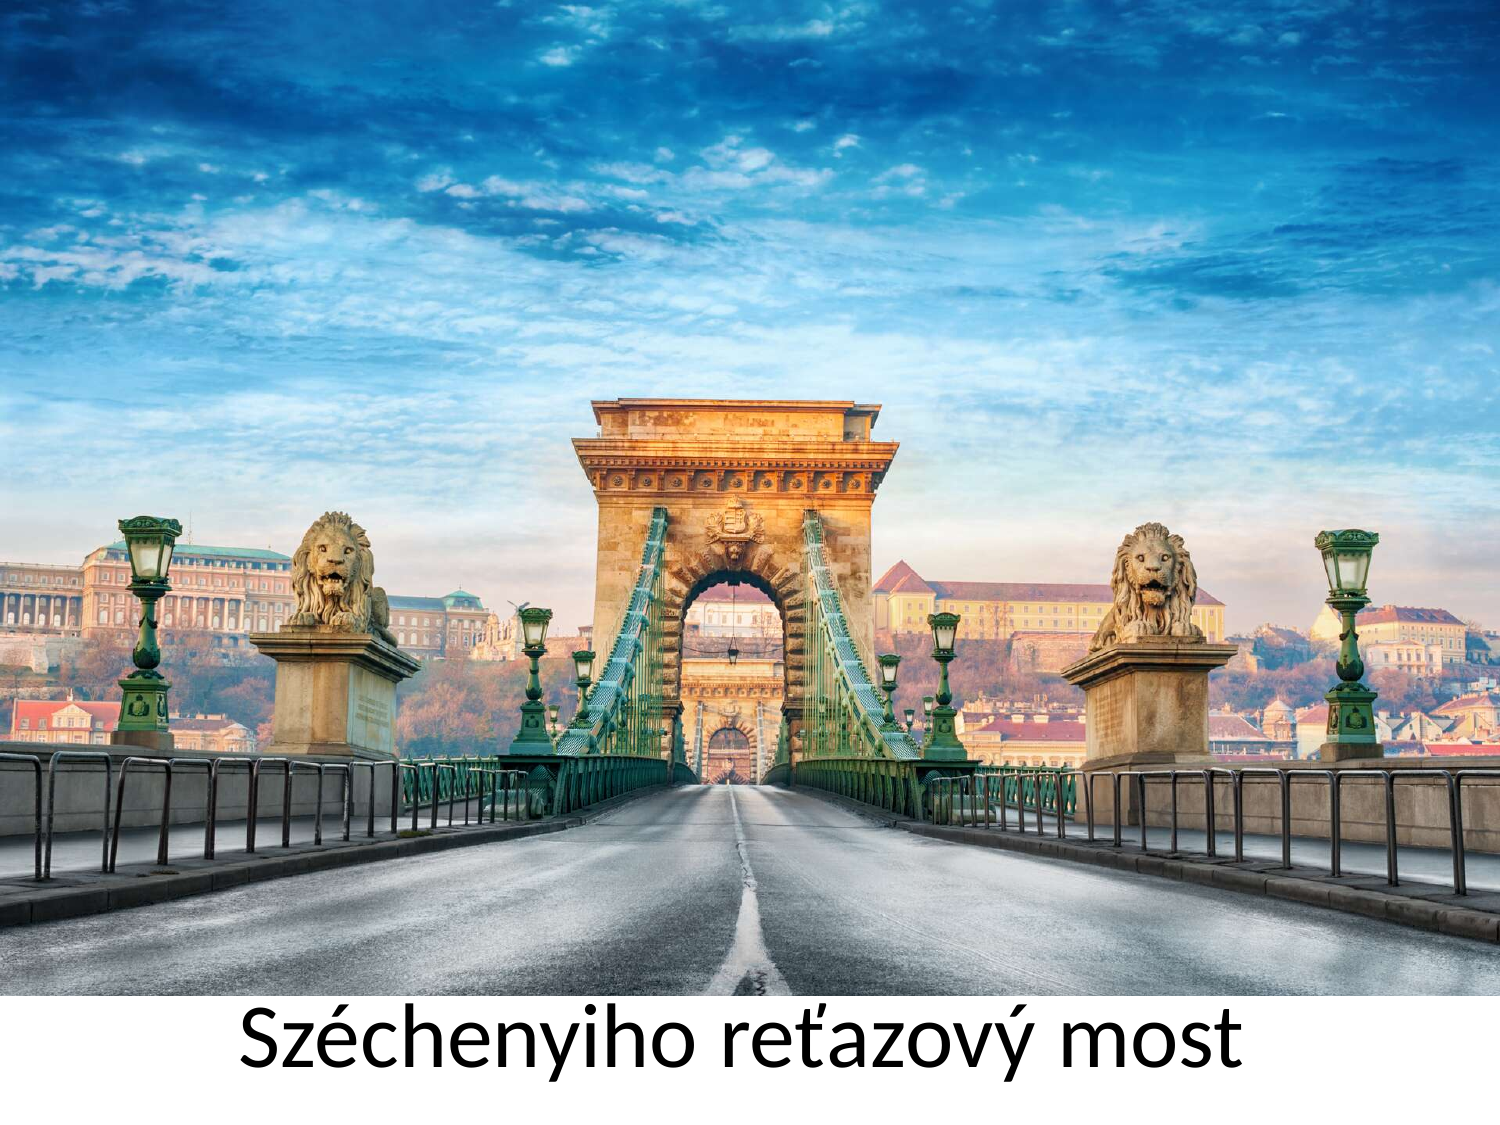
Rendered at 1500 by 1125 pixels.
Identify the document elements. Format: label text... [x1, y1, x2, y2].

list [0, 0, 1500, 997]
title Széchenyiho reťazový most [82, 1004, 1402, 1125]
